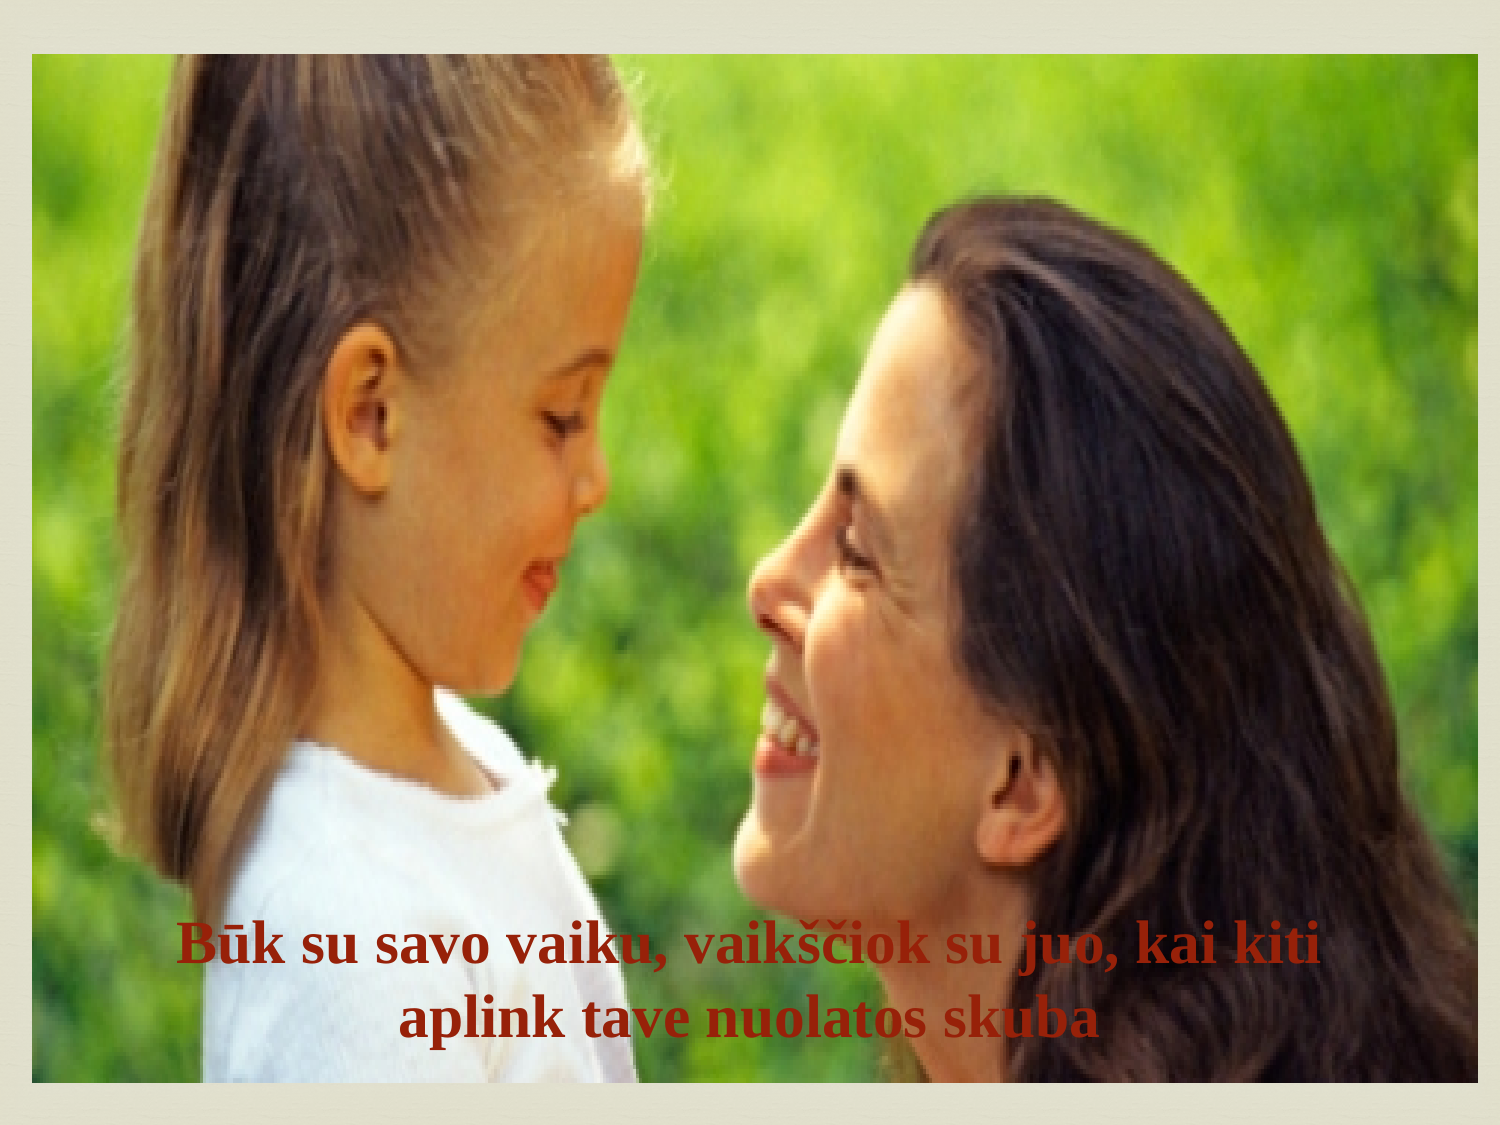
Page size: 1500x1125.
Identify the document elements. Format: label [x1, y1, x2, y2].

picture [31, 53, 1479, 1083]
